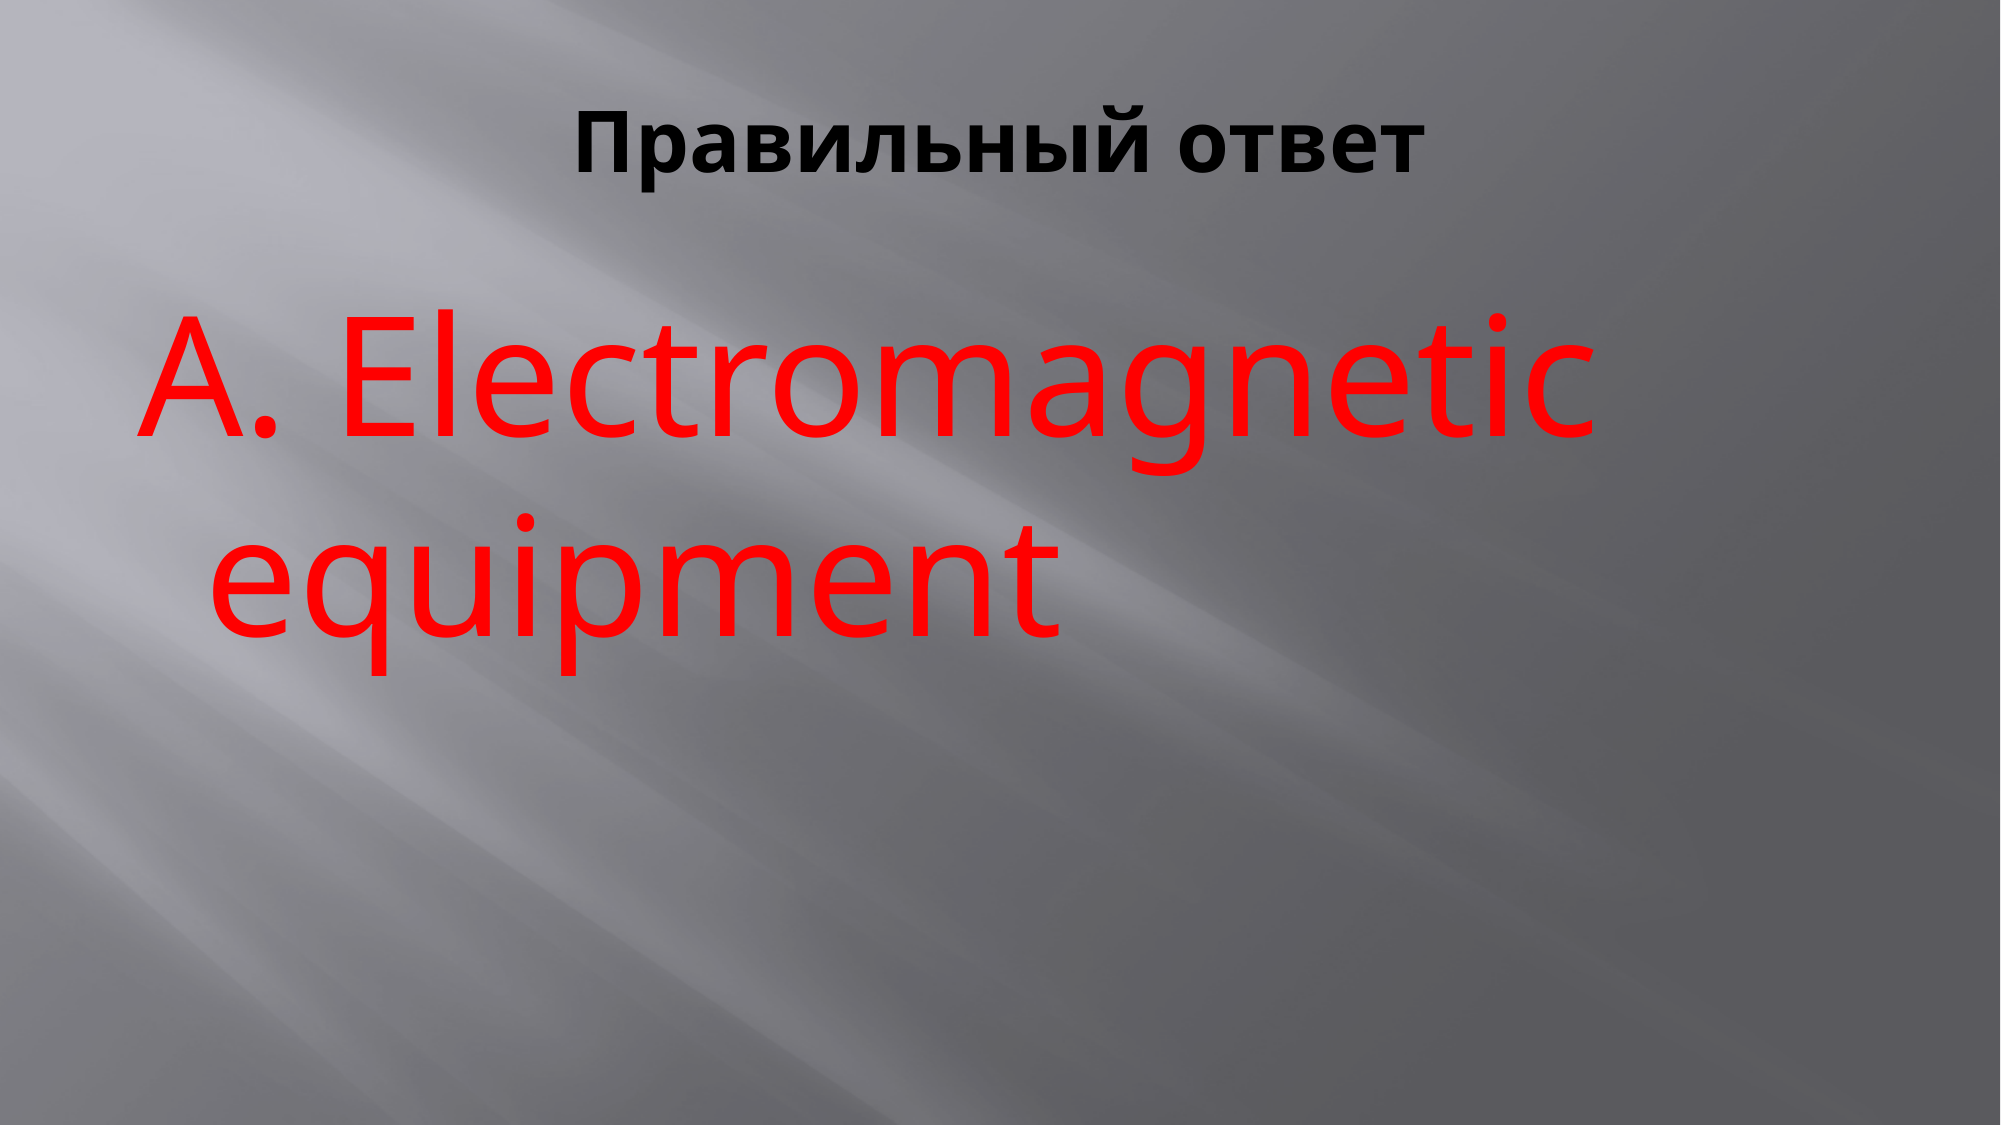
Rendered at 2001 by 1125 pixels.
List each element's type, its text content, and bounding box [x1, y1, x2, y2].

title Правильный ответ [99, 45, 1900, 233]
list А. Electromagnetic equipment [99, 262, 1900, 1035]
